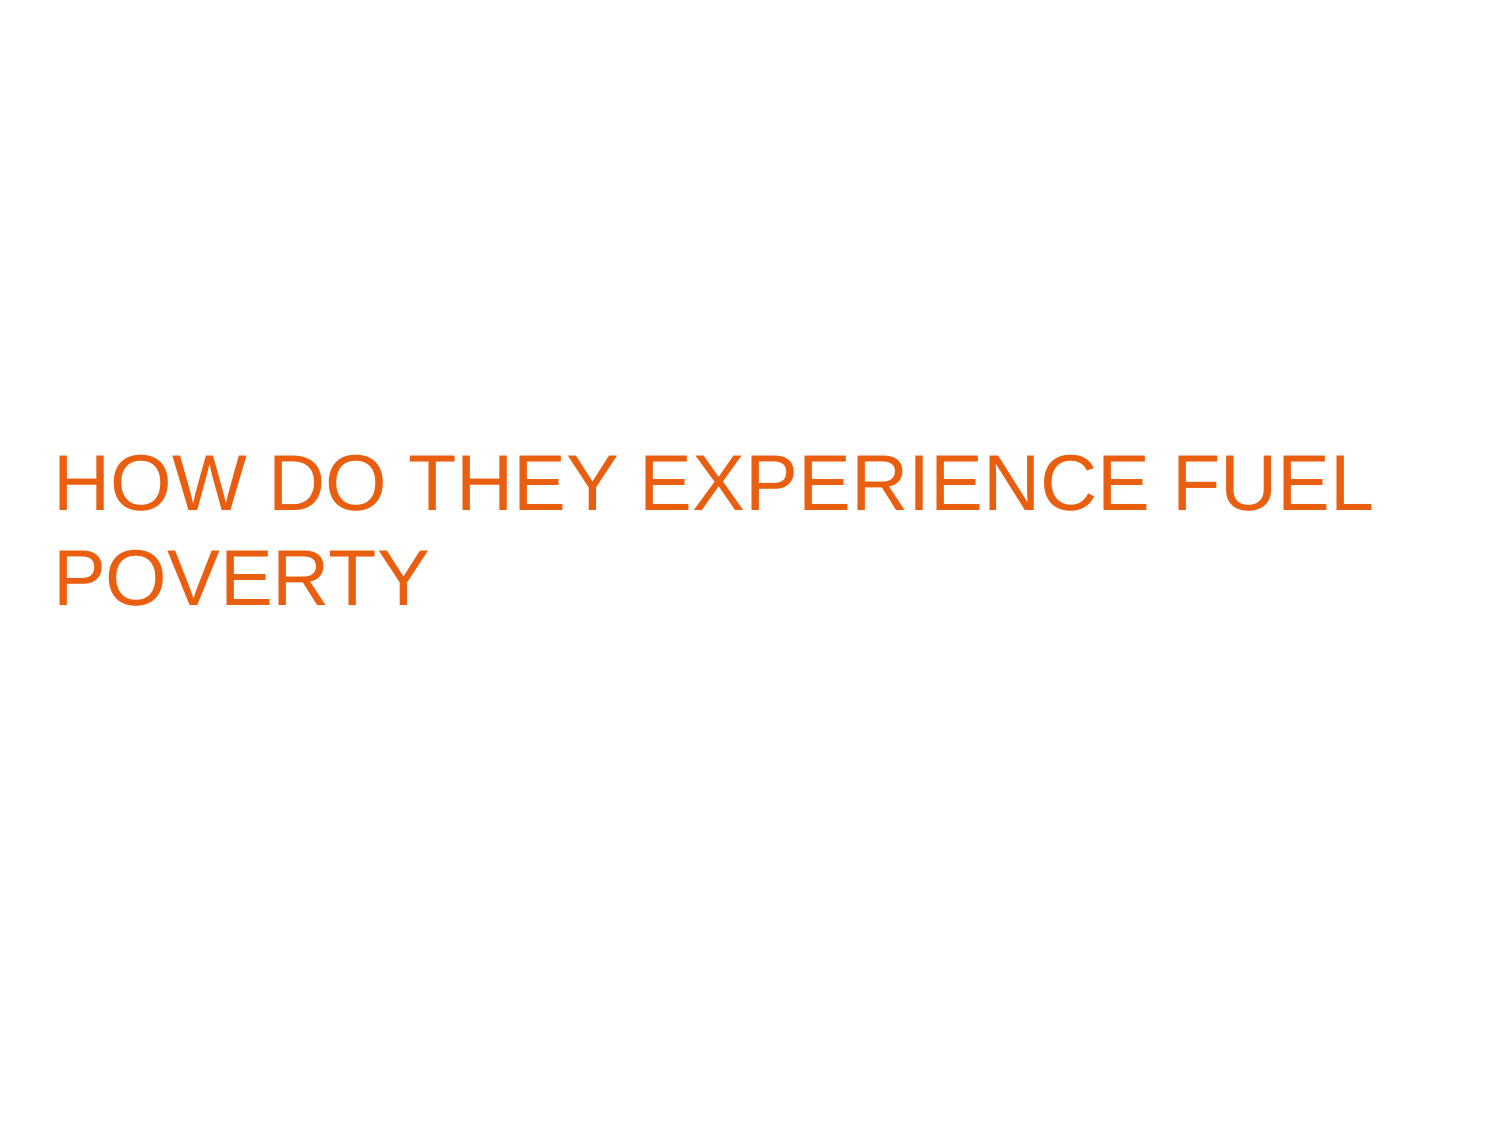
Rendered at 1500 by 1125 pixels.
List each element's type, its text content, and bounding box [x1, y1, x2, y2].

title How do they experience Fuel Poverty [53, 184, 1447, 622]
